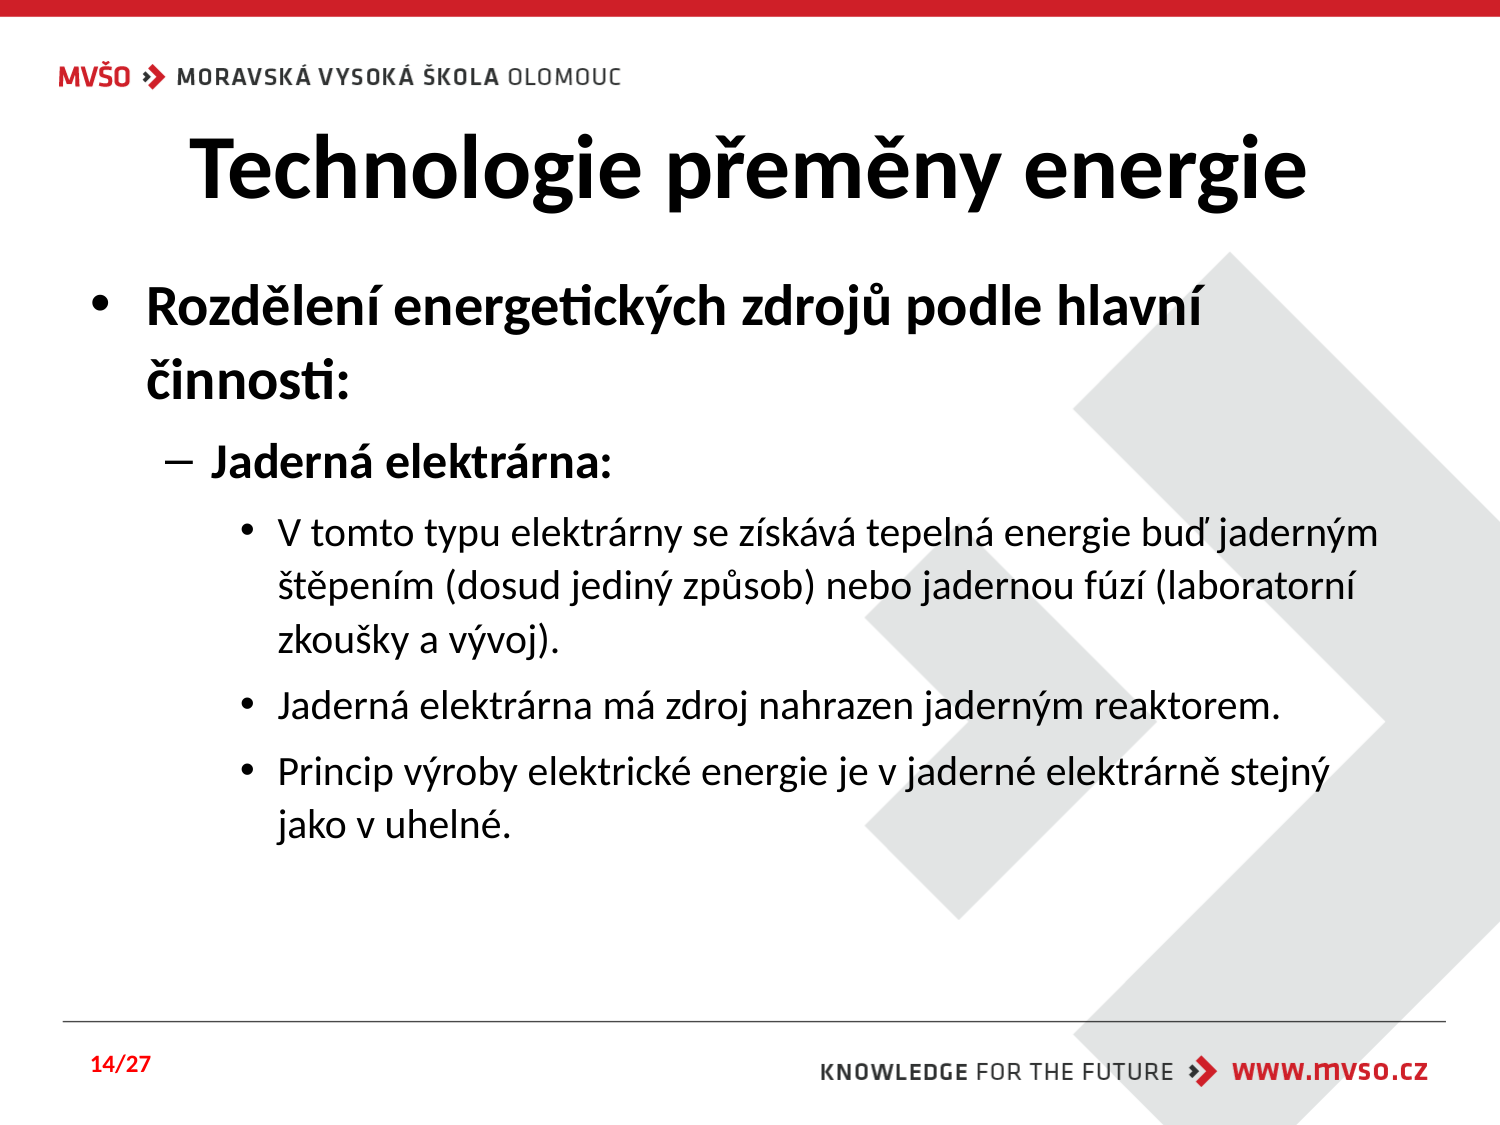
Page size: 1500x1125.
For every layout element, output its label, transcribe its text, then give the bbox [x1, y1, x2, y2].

text_box 14/27 [74, 1040, 213, 1085]
list Rozdělení energetických zdrojů podle hlavní činnosti: Jaderná elektrárna: V tomto typu elektrárny se získává tepelná energie buď jaderným štěpením (dosud jediný způsob) nebo jadernou fúzí (laboratorní zkoušky a vývoj). Jaderná elektrárna má zdroj nahrazen jaderným reaktorem. Princip výroby elektrické energie je v jaderné elektrárně stejný jako v uhelné. [75, 254, 1425, 956]
picture [0, 0, 1500, 1125]
title Technologie přeměny energie [75, 90, 1425, 233]
